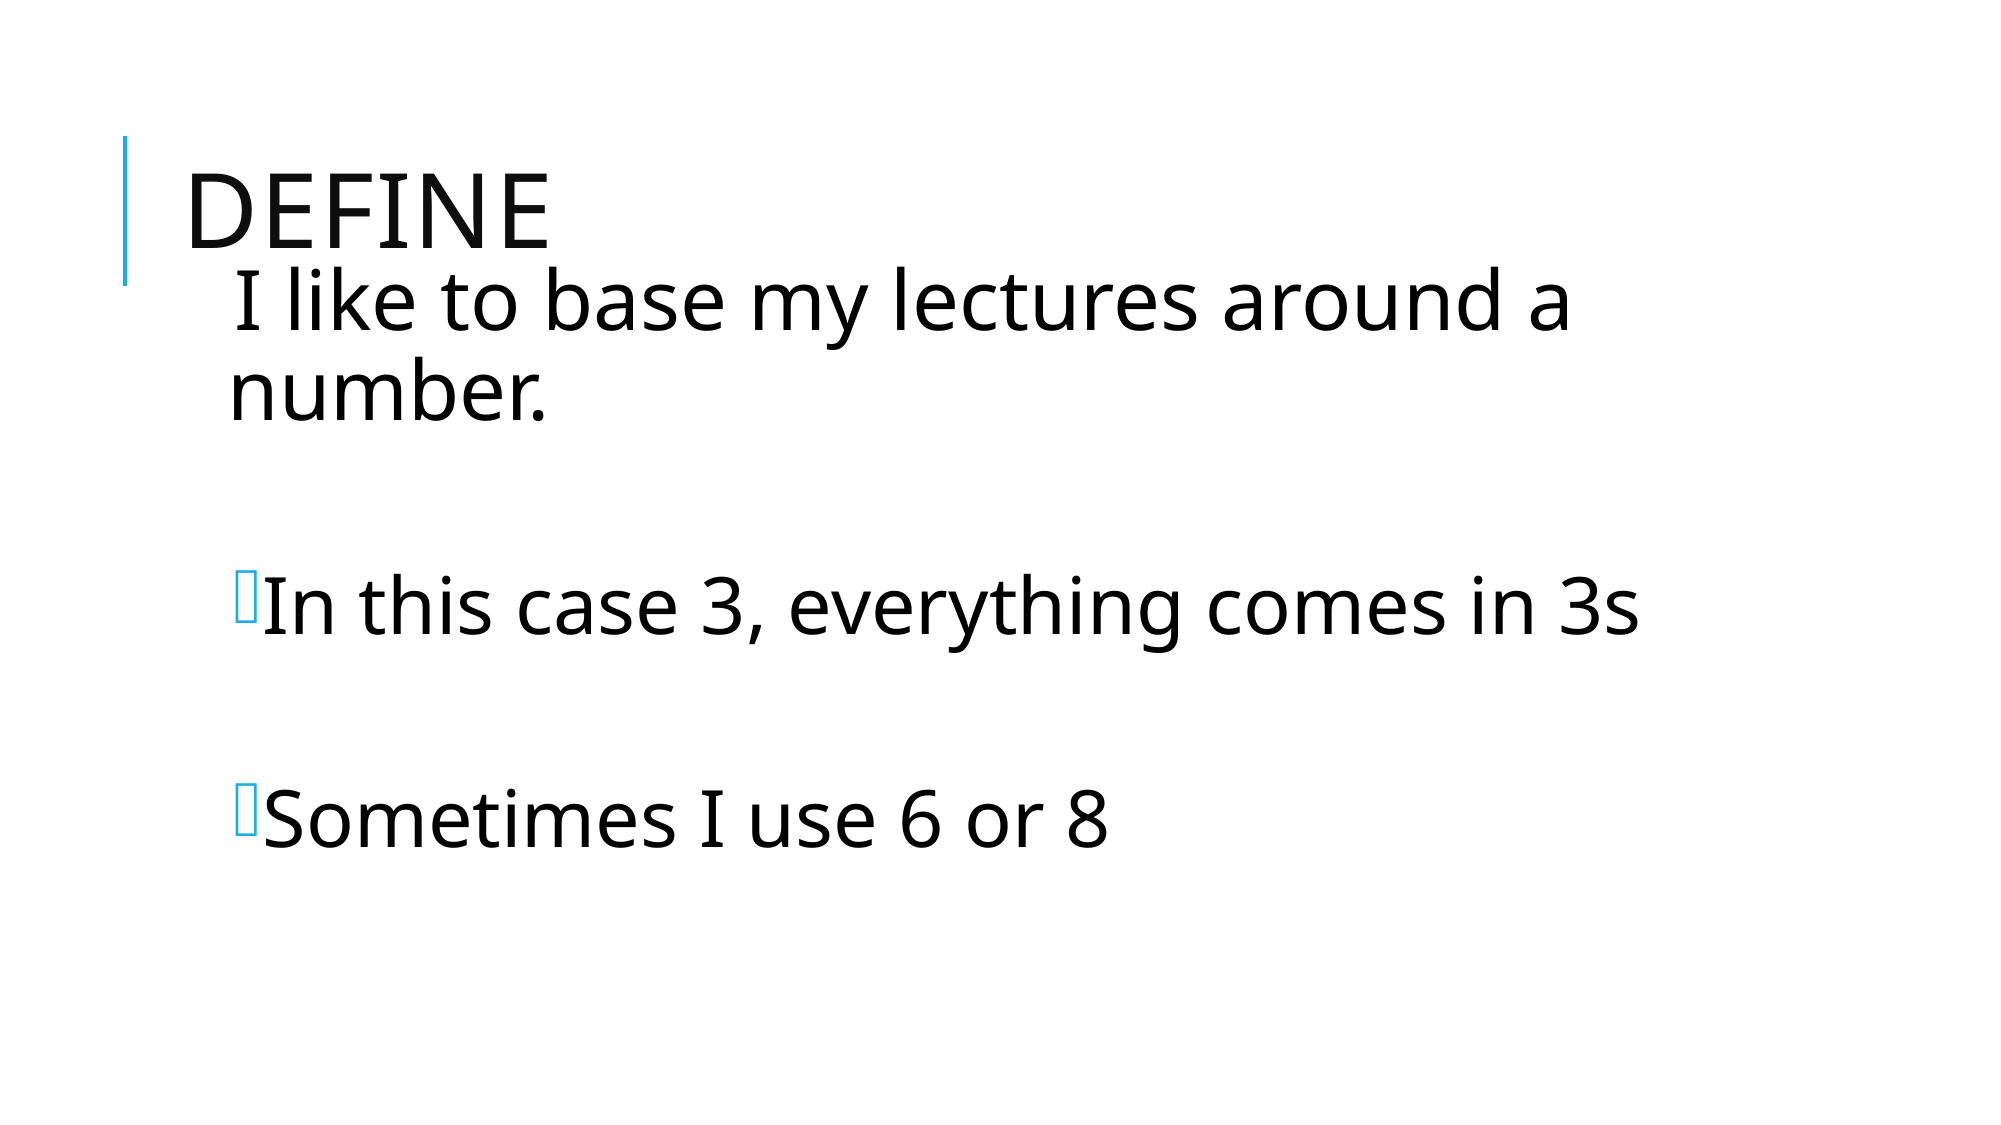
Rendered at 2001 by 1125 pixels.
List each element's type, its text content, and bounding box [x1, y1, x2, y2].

title Define [168, 96, 1763, 342]
list I like to base my lectures around a number. In this case 3, everything comes in 3s Sometimes I use 6 or 8 [205, 251, 1875, 1063]
